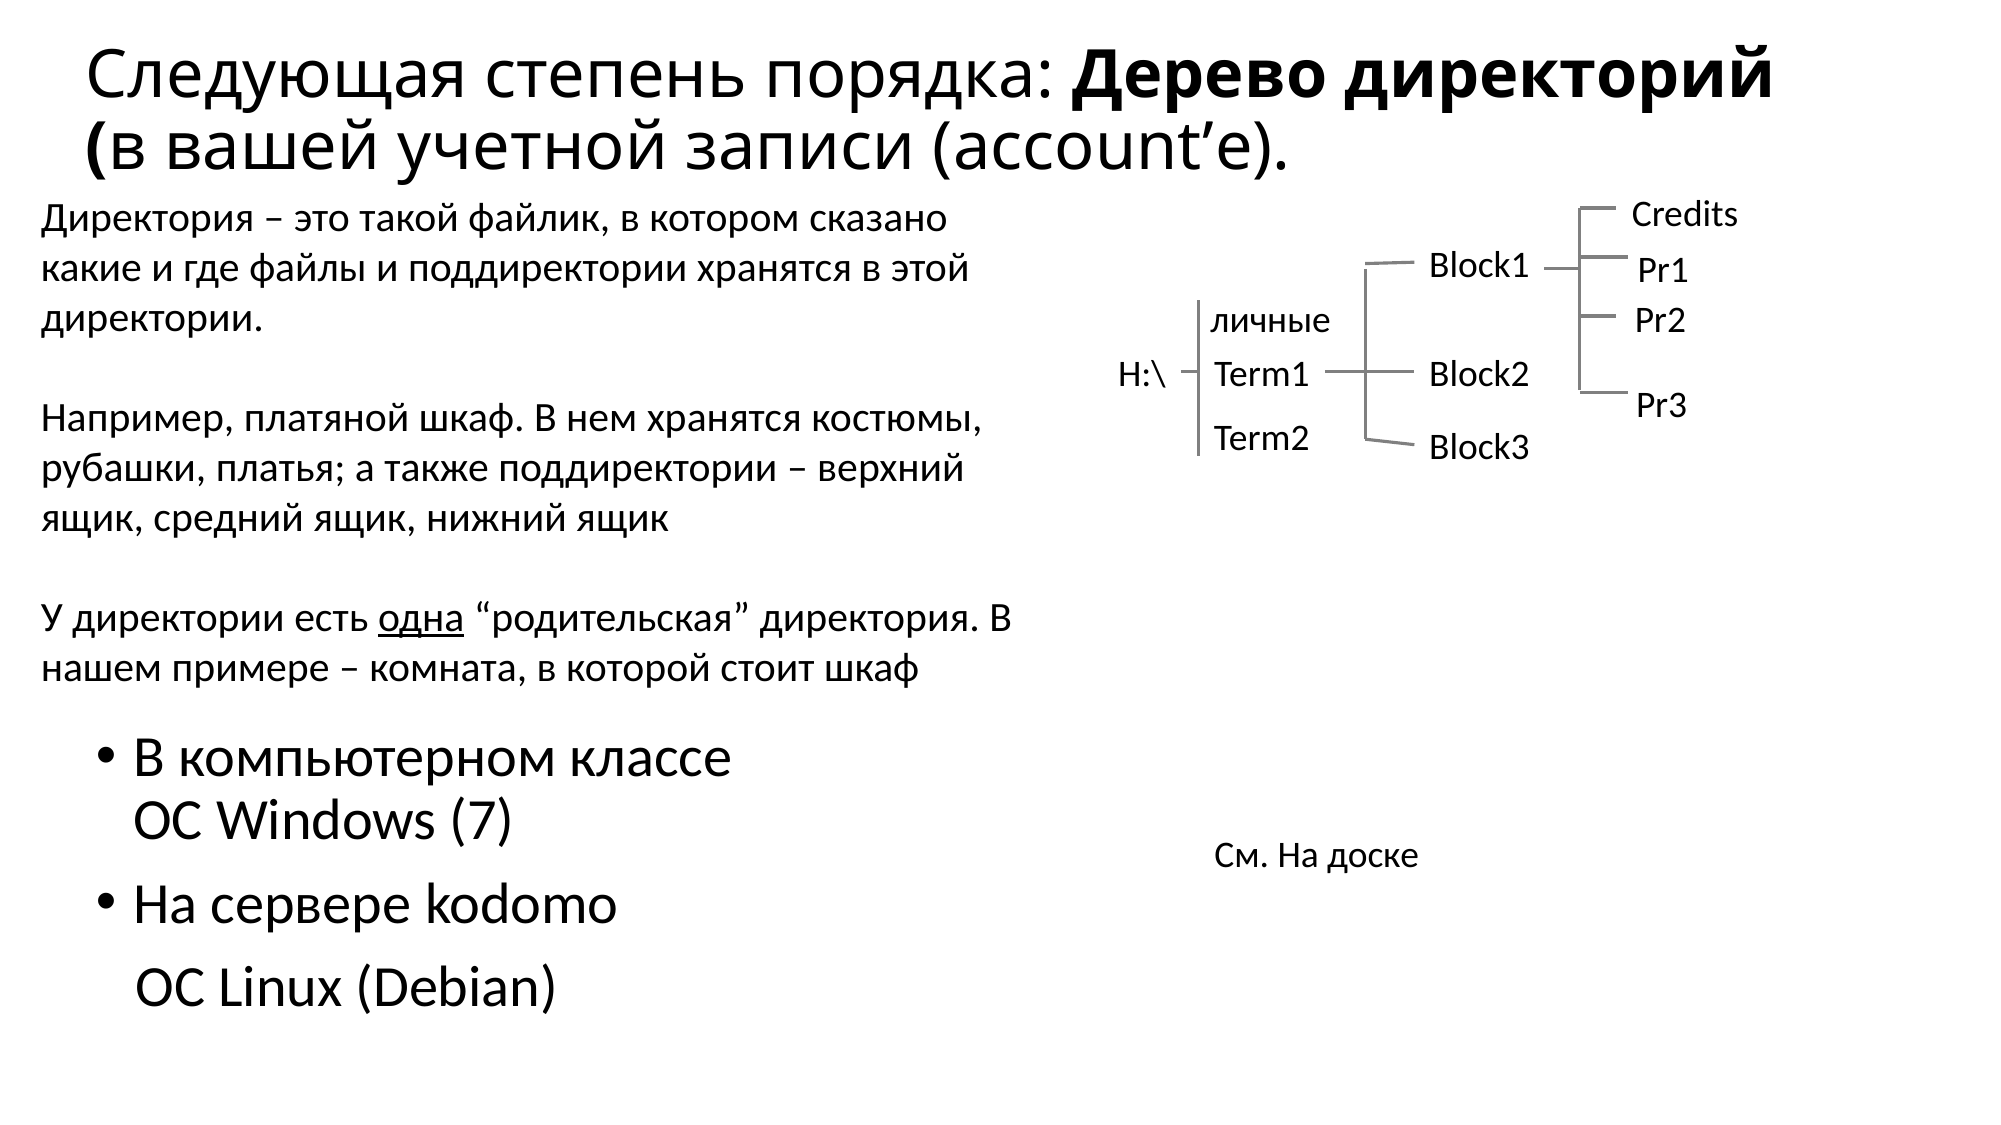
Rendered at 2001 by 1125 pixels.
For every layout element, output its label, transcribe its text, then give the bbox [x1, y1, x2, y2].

title Следующая степень порядка: Дерево директорий (в вашей учетной записи (account’е). [70, 22, 1796, 203]
list В компьютерном классе ОС Windows (7) На сервере kodomo OC Linux (Debian) [80, 718, 958, 1083]
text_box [1102, 182, 1756, 478]
text_box См. На доске [1199, 823, 1435, 883]
text_box Директория – это такой файлик, в котором сказано какие и где файлы и поддиректории хранятся в этой директории. Например, платяной шкаф. В нем хранятся костюмы, рубашки, платья; а также поддиректории – верхний ящик, средний ящик, нижний ящик У директории есть одна “родительская” директория. В нашем примере – комната, в которой стоит шкаф [26, 182, 1057, 697]
